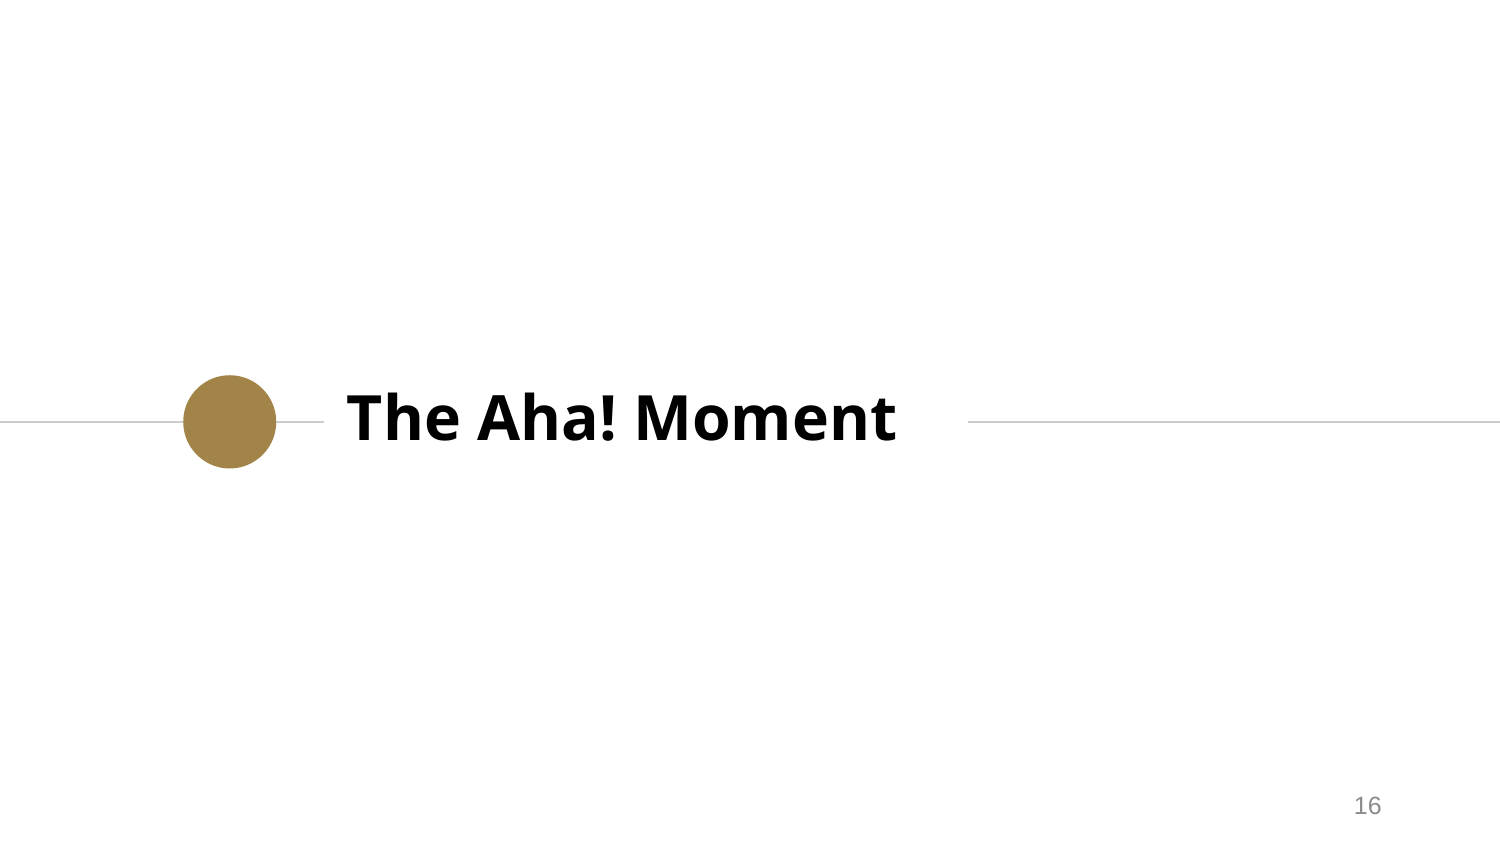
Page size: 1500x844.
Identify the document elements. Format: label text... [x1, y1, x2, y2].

slide_number 16 [1059, 782, 1397, 828]
title The Aha! Moment [331, 277, 954, 468]
